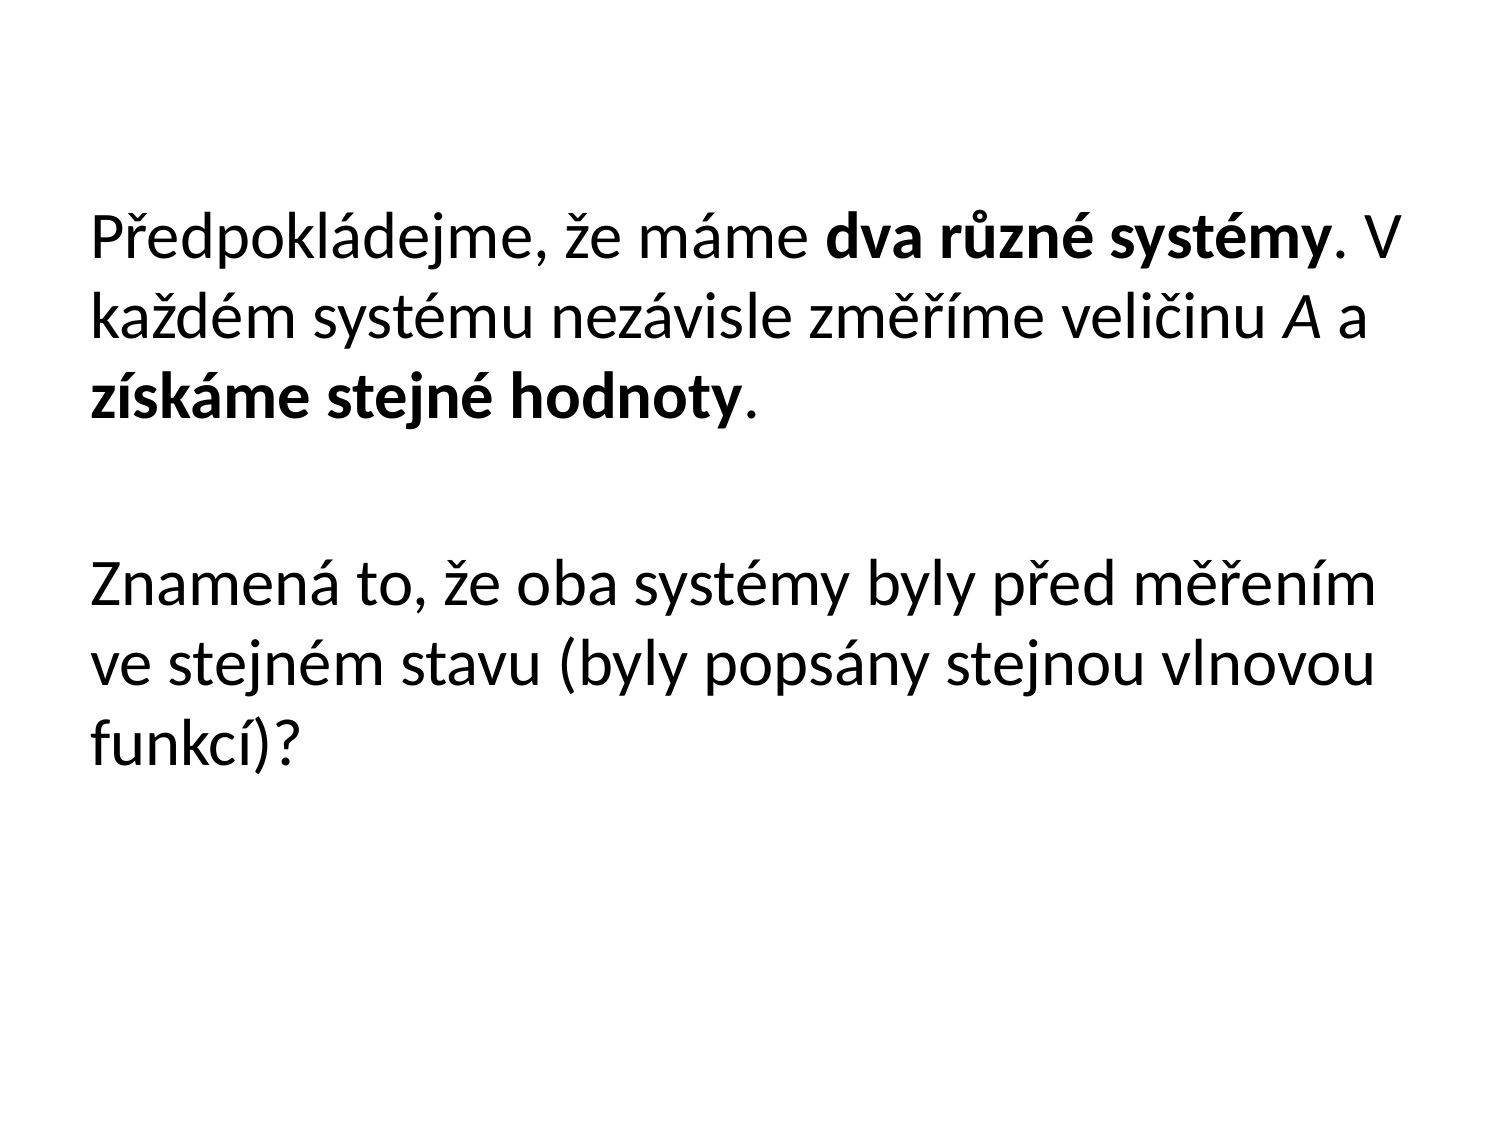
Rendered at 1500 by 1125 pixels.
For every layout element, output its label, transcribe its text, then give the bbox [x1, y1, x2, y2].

list Předpokládejme, že máme dva různé systémy. V každém systému nezávisle změříme veličinu A a získáme stejné hodnoty. Znamená to, že oba systémy byly před měřením ve stejném stavu (byly popsány stejnou vlnovou funkcí)? [75, 184, 1425, 1005]
